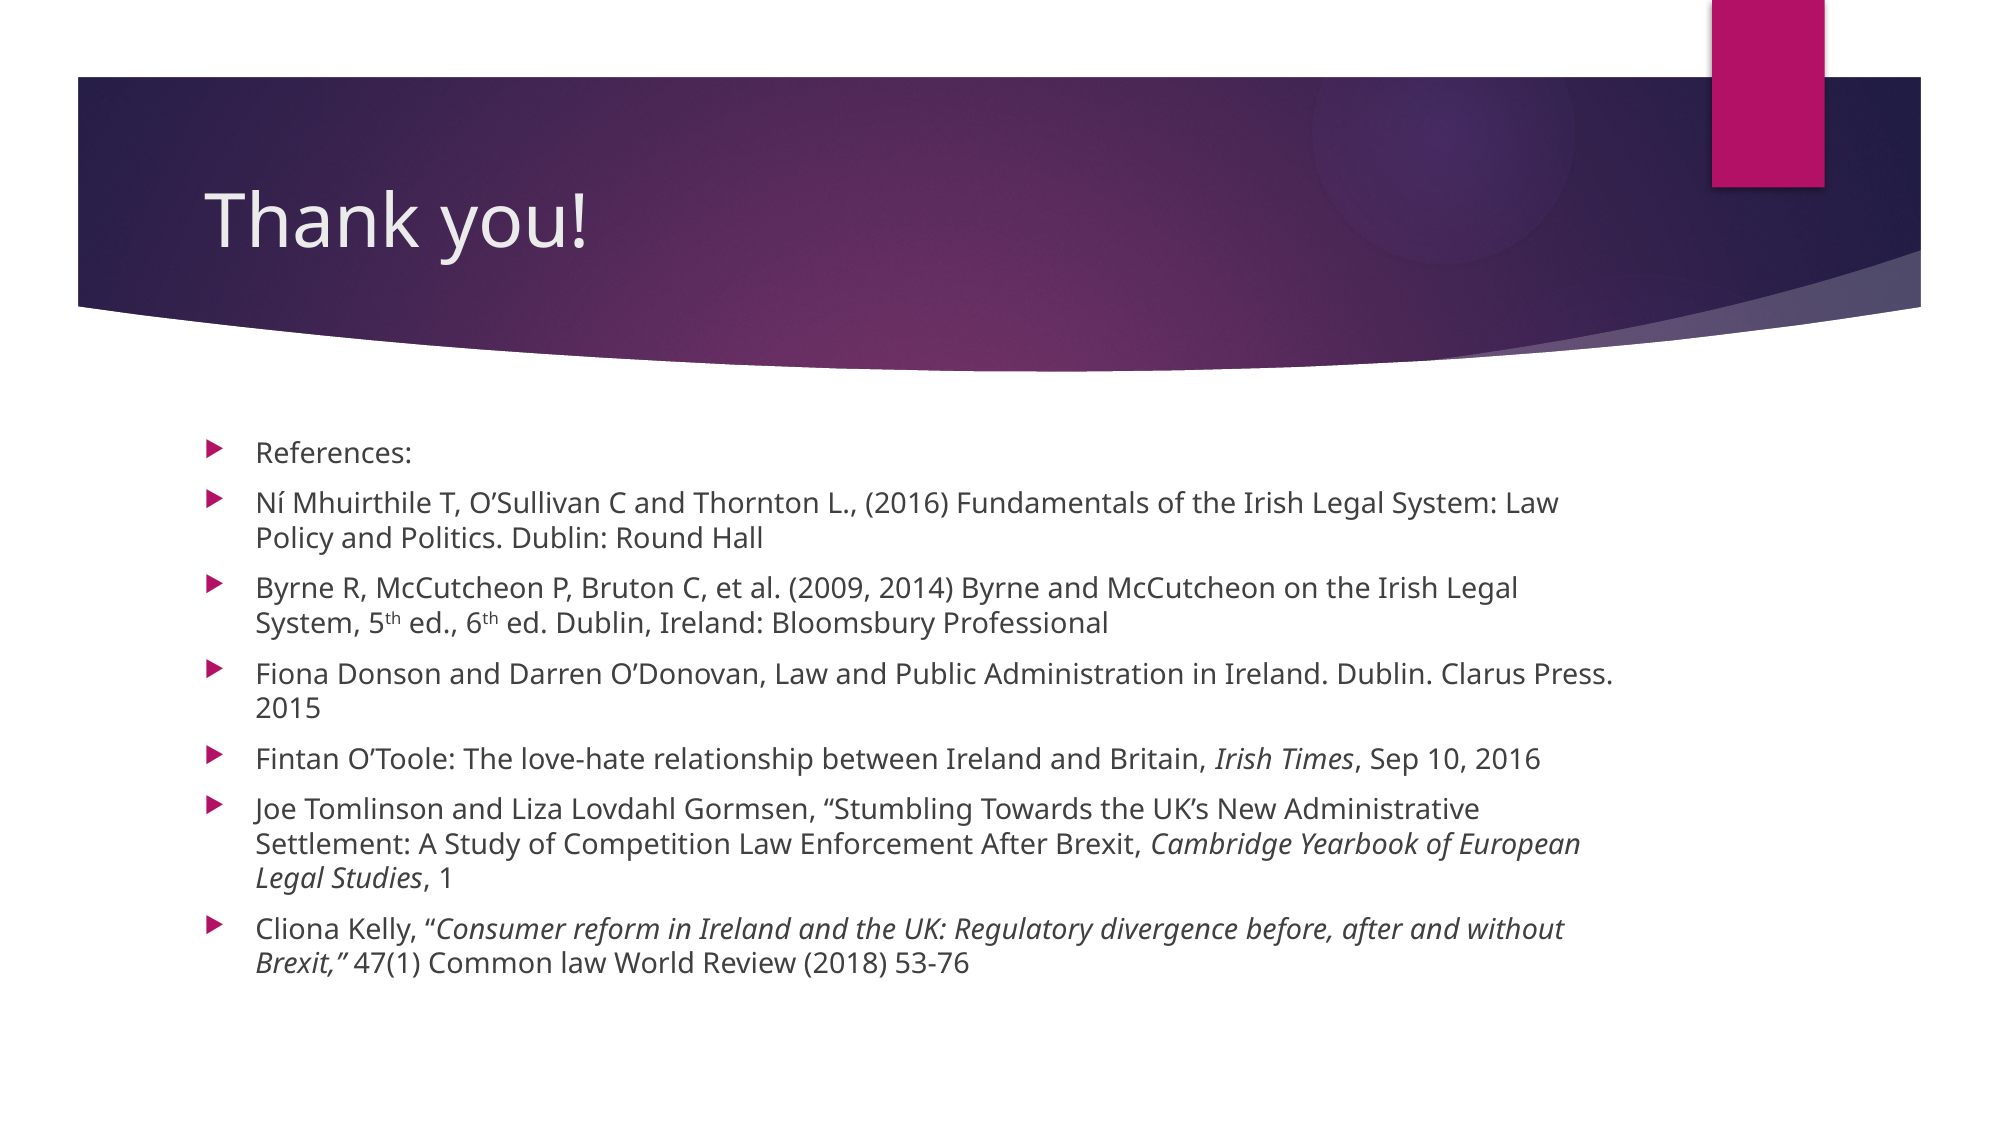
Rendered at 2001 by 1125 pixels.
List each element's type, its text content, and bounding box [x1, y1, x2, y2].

title Thank you! [189, 159, 1627, 276]
list References: Ní Mhuirthile T, O’Sullivan C and Thornton L., (2016) Fundamentals of the Irish Legal System: Law Policy and Politics. Dublin: Round Hall Byrne R, McCutcheon P, Bruton C, et al. (2009, 2014) Byrne and McCutcheon on the Irish Legal System, 5th ed., 6th ed. Dublin, Ireland: Bloomsbury Professional Fiona Donson and Darren O’Donovan, Law and Public Administration in Ireland. Dublin. Clarus Press. 2015 Fintan O’Toole: The love-hate relationship between Ireland and Britain, Irish Times, Sep 10, 2016 Joe Tomlinson and Liza Lovdahl Gormsen, “Stumbling Towards the UK’s New Administrative Settlement: A Study of Competition Law Enforcement After Brexit, Cambridge Yearbook of European Legal Studies, 1 Cliona Kelly, “Consumer reform in Ireland and the UK: Regulatory divergence before, after and without Brexit,” 47(1) Common law World Review (2018) 53-76 [189, 427, 1638, 988]
